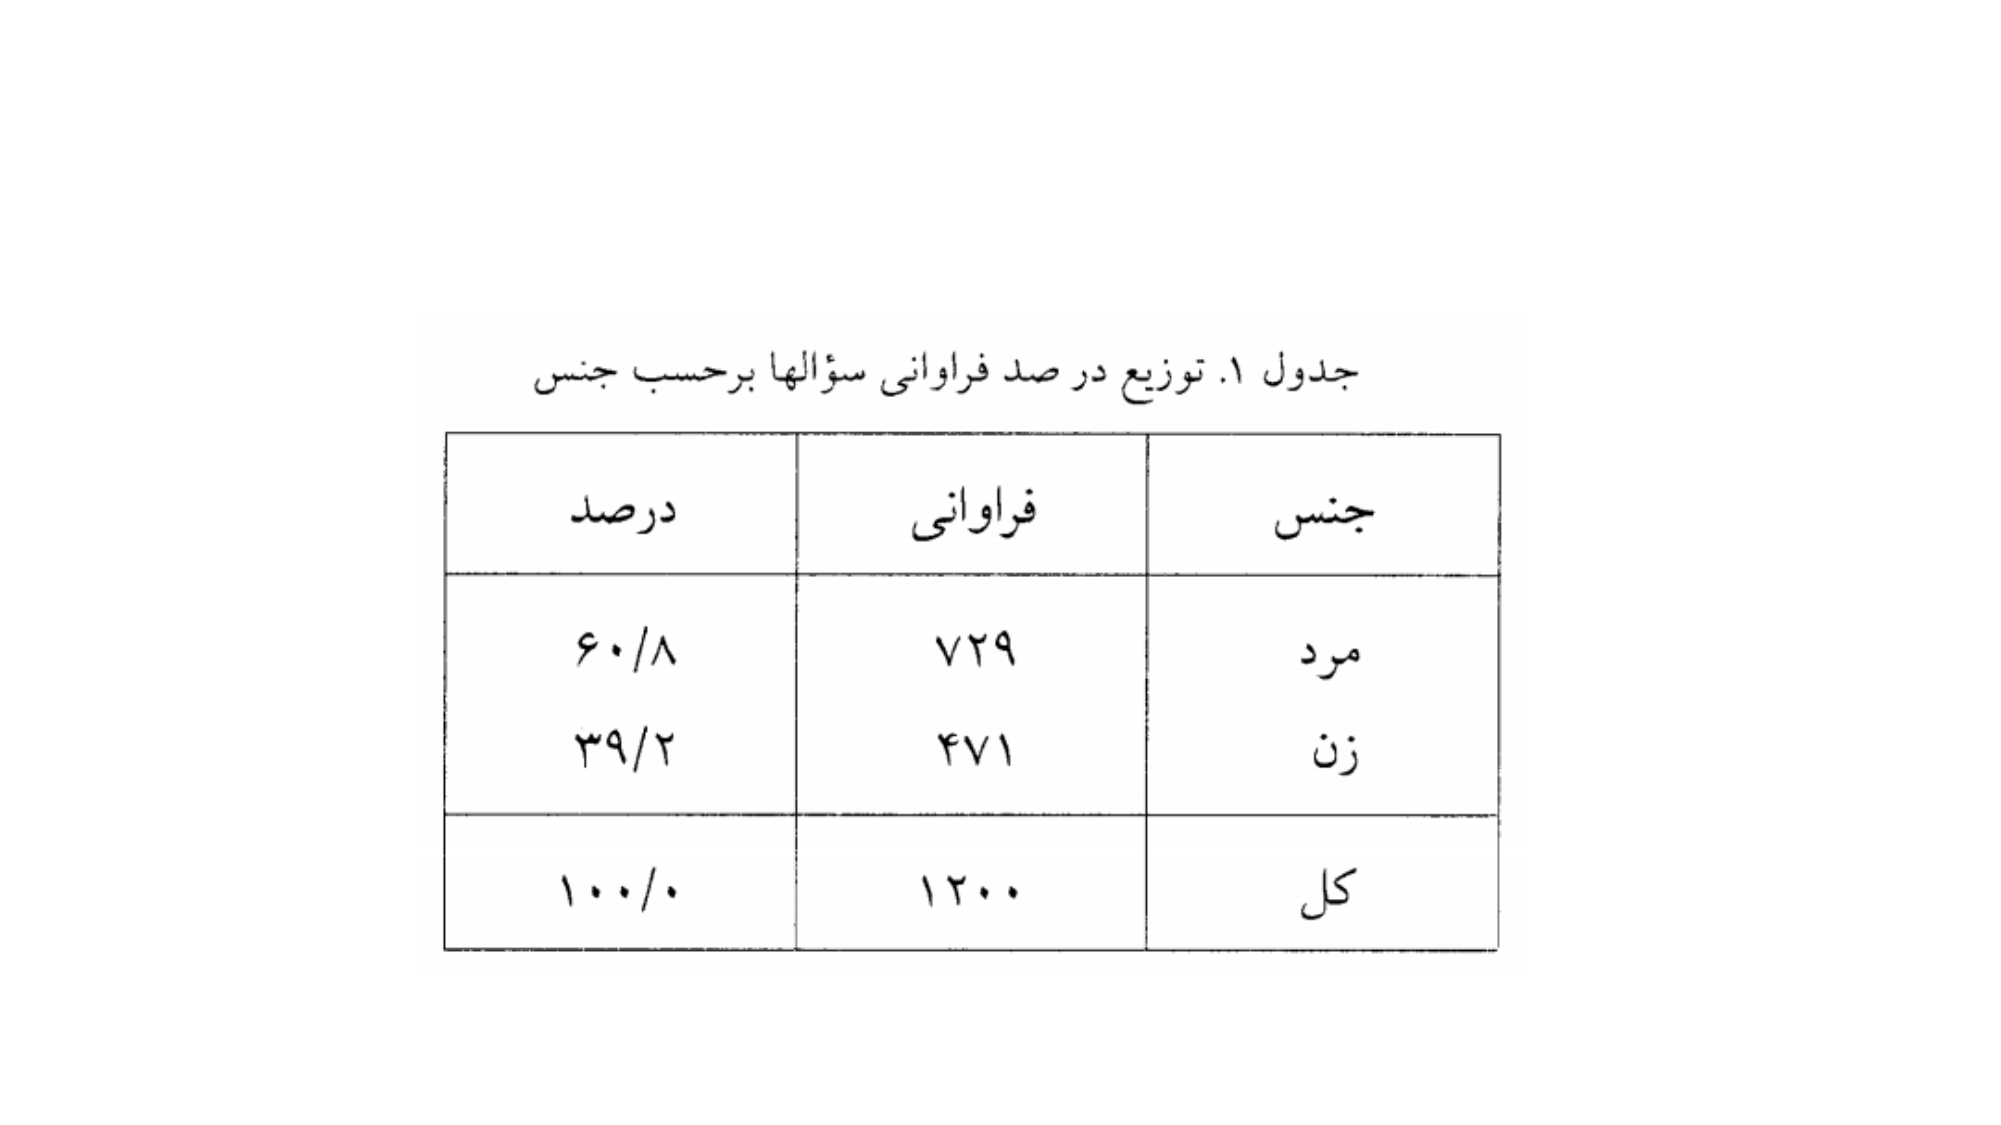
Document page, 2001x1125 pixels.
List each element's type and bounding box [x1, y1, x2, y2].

list [418, 319, 1522, 976]
